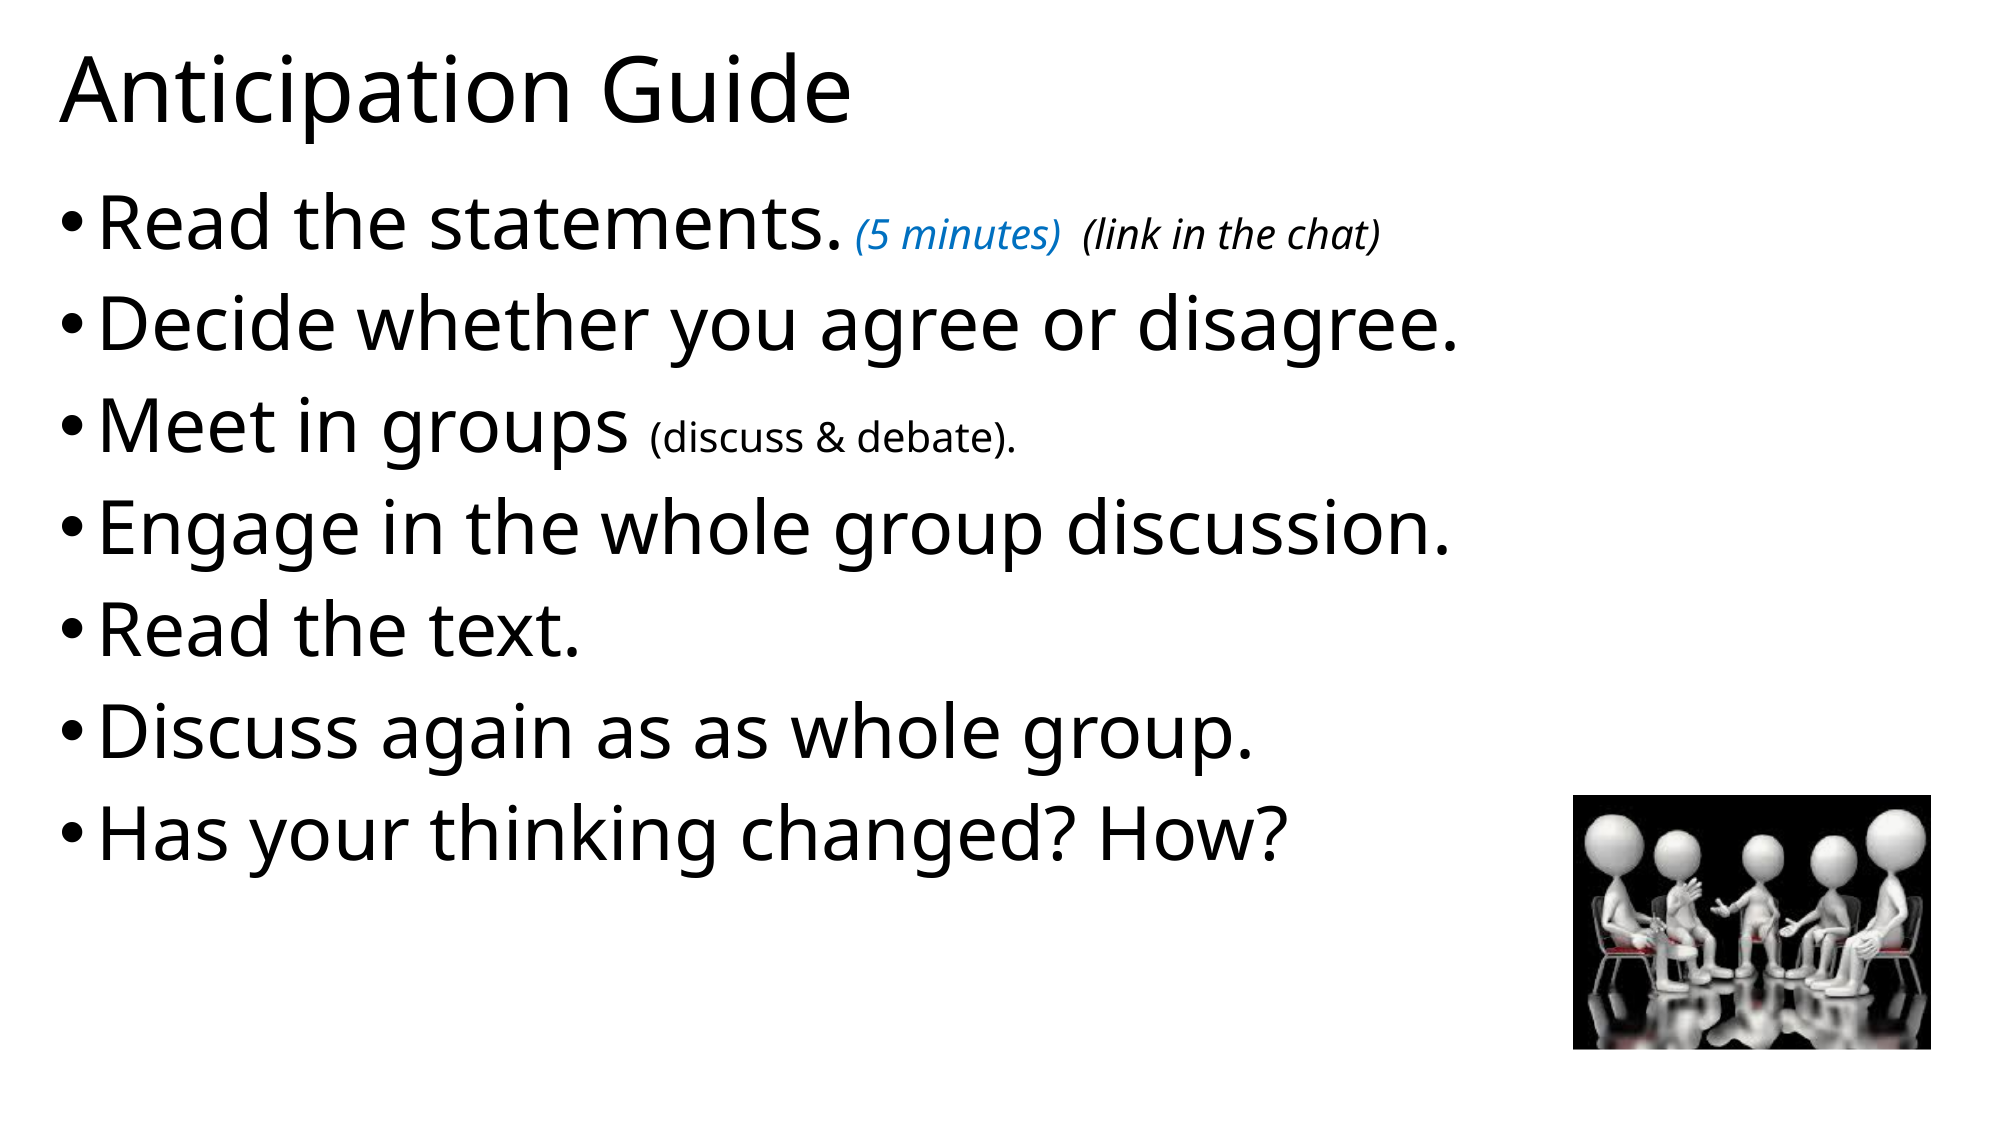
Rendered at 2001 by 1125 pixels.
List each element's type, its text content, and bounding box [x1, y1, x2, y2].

title Anticipation Guide [44, 48, 1338, 139]
list Read the statements. (5 minutes) (link in the chat) Decide whether you agree or disagree. Meet in groups (discuss & debate). Engage in the whole group discussion. Read the text. Discuss again as as whole group. Has your thinking changed? How? [44, 176, 1920, 1022]
picture [1573, 795, 1931, 1050]
